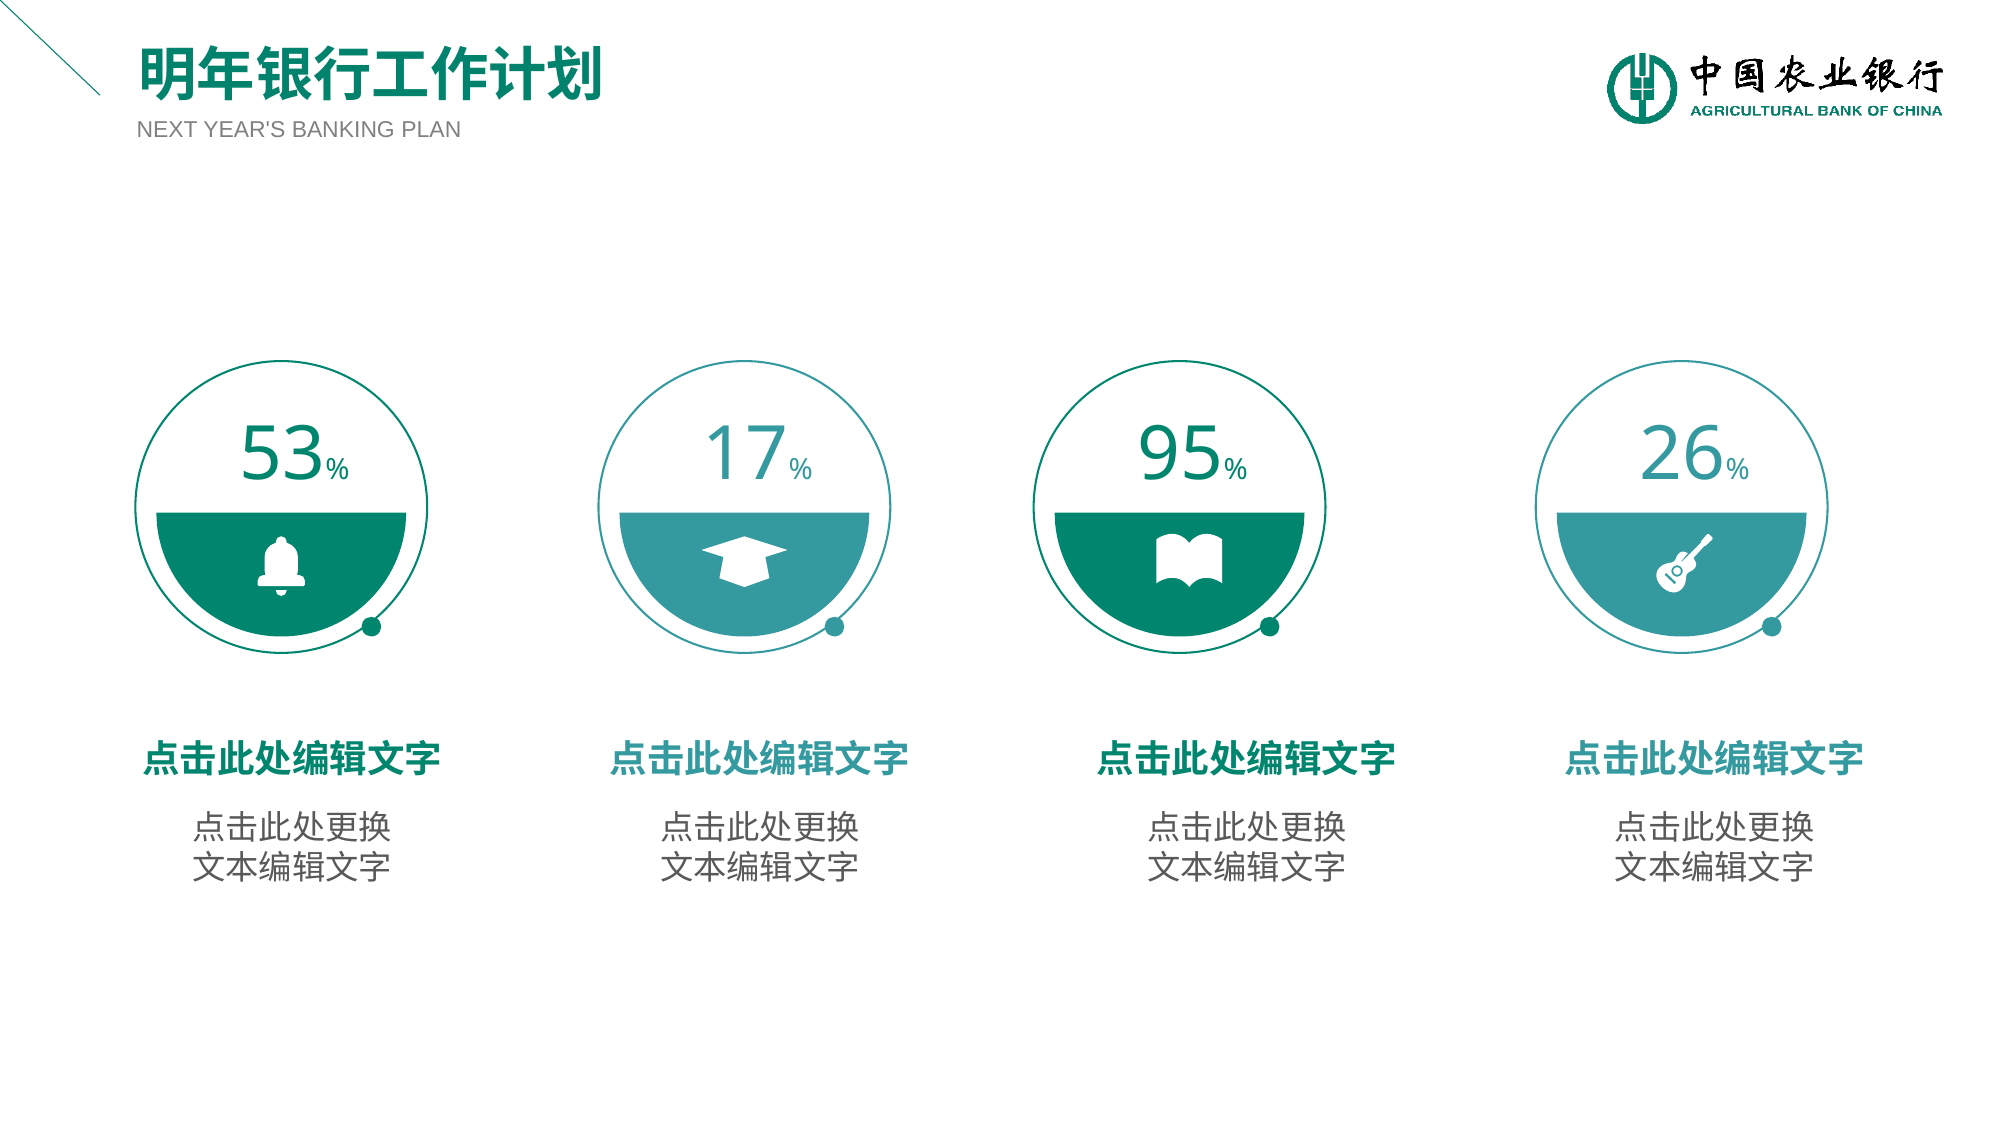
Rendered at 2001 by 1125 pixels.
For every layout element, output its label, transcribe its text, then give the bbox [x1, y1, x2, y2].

text_box NEXT YEAR'S BANKING PLAN [121, 106, 745, 150]
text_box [1535, 361, 1828, 653]
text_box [135, 361, 428, 653]
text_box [1474, 709, 1955, 867]
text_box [0, 0, 100, 96]
text_box 明年银行工作计划 [123, 29, 620, 106]
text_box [519, 709, 1001, 867]
picture [1607, 53, 1943, 124]
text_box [1006, 709, 1474, 867]
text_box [598, 361, 891, 653]
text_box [1033, 361, 1326, 653]
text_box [51, 709, 519, 867]
